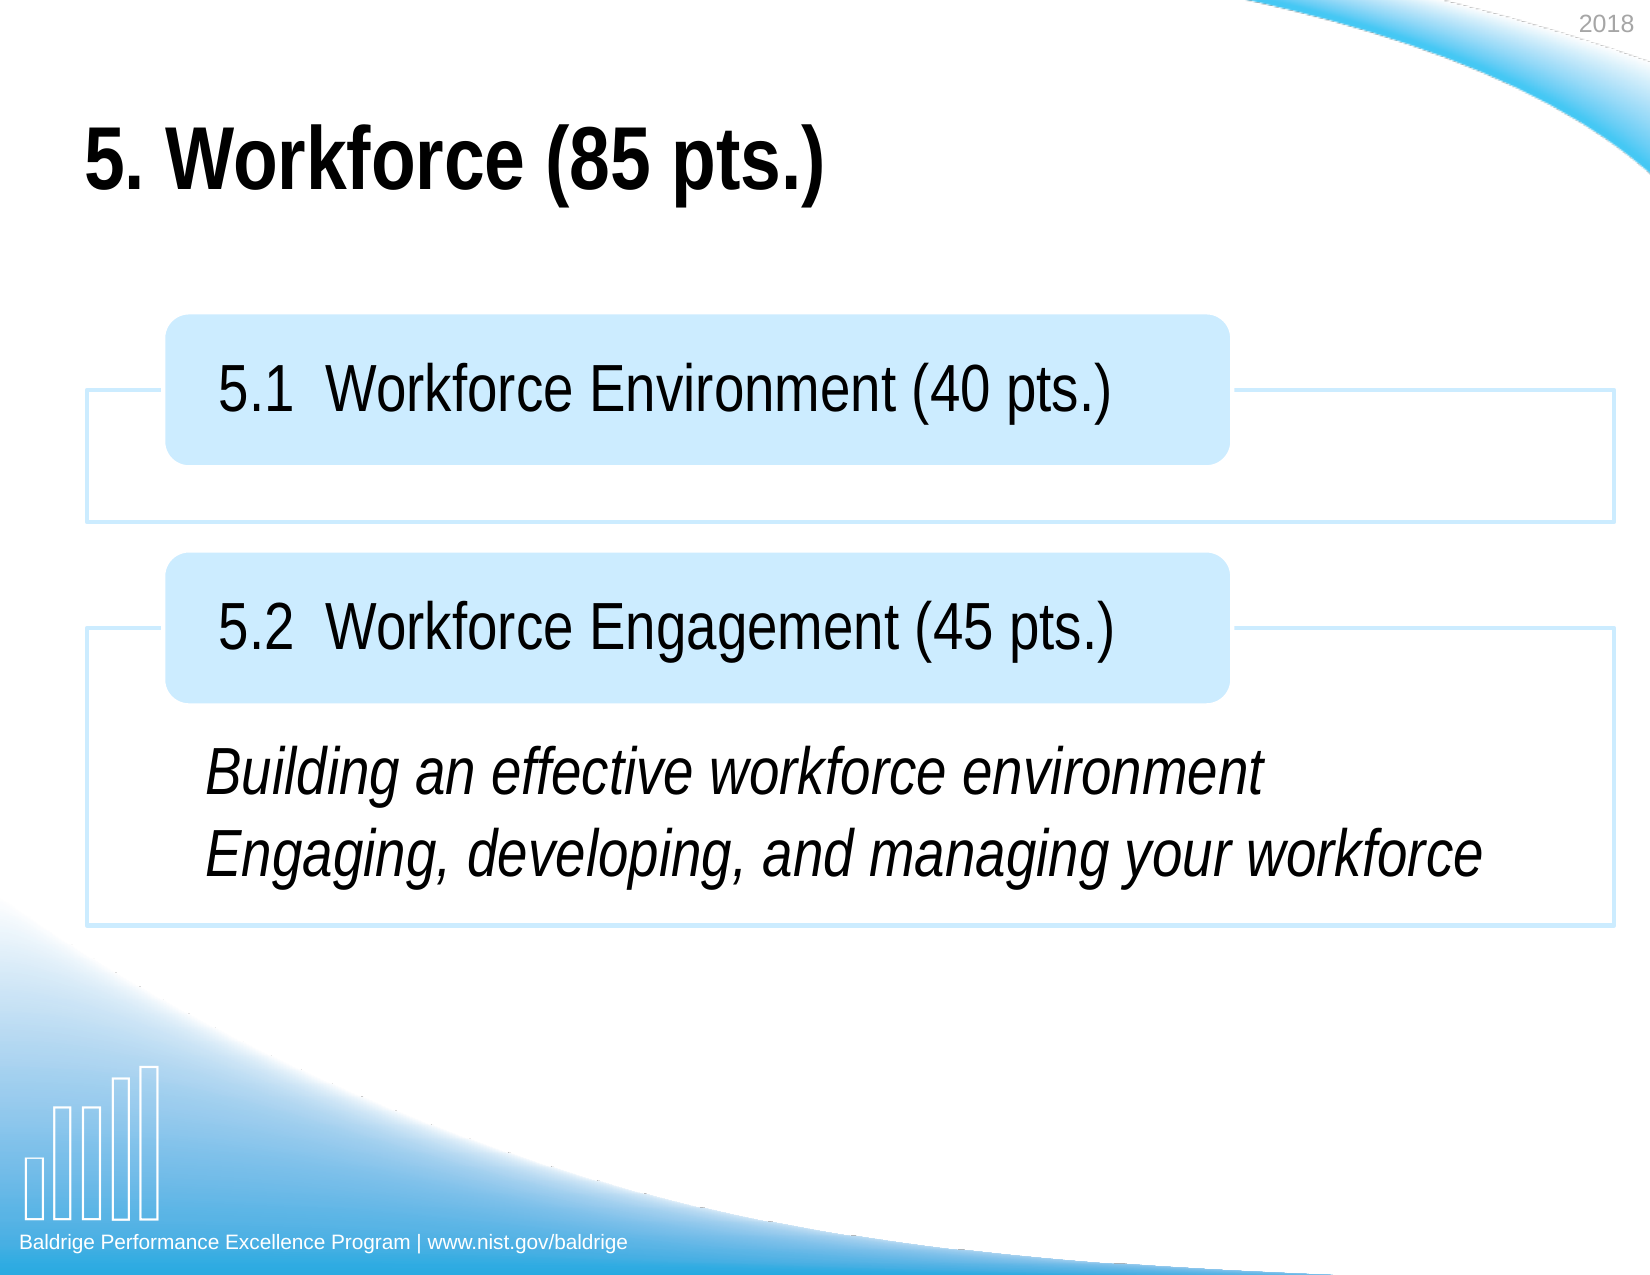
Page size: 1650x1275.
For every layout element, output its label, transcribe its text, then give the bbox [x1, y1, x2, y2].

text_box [86, 290, 1615, 948]
text_box 5. Workforce (85 pts.) [69, 92, 1457, 228]
